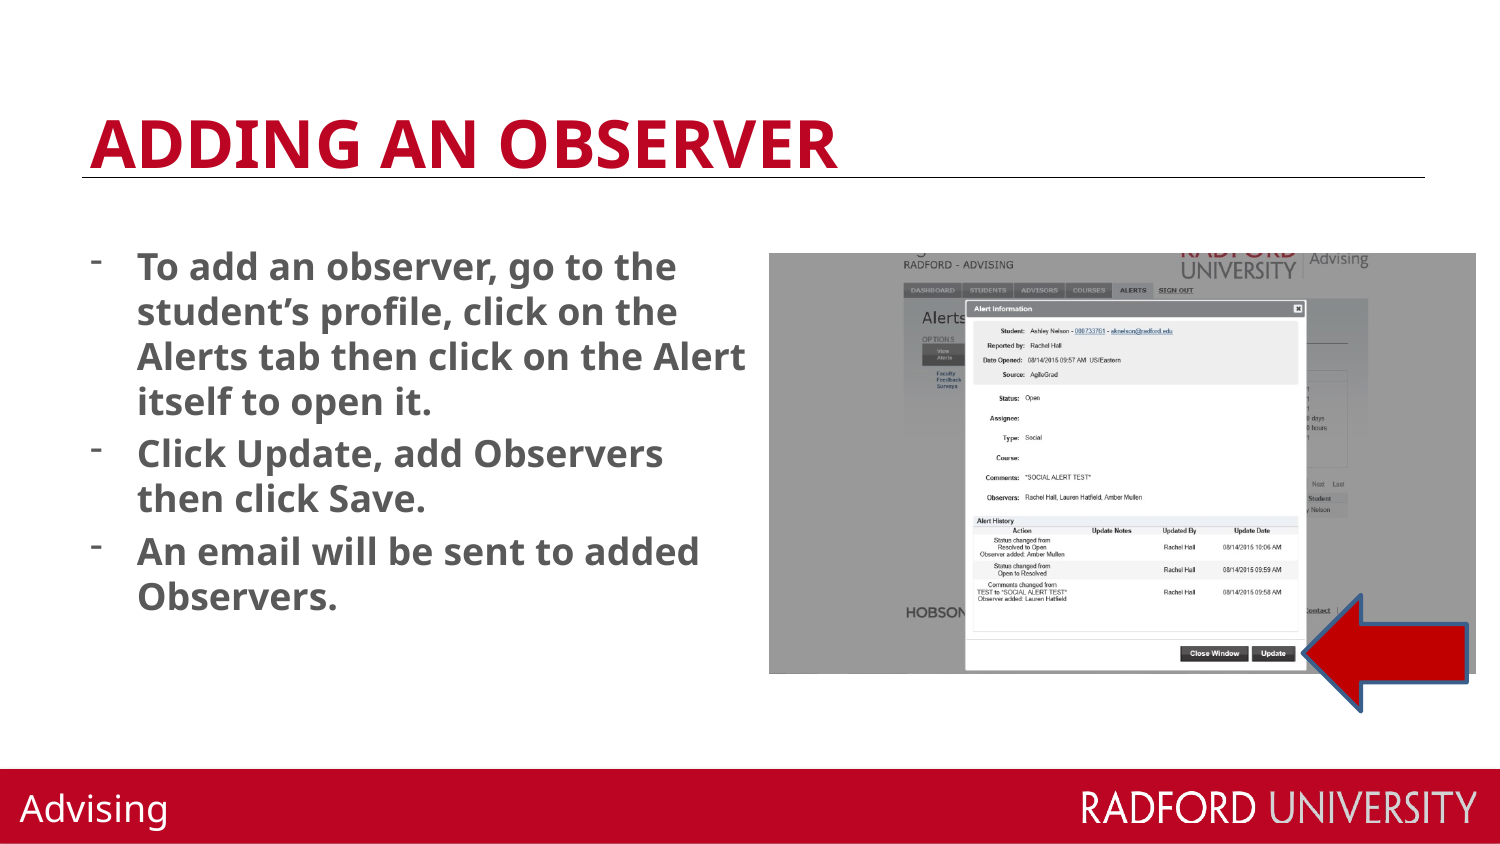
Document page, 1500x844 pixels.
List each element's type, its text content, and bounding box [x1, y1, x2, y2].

picture [769, 253, 1476, 674]
title Adding an observer [75, 71, 1425, 212]
list To add an observer, go to the student’s profile, click on the Alerts tab then click on the Alert itself to open it. Click Update, add Observers then click Save. An email will be sent to added Observers. [75, 235, 773, 750]
list Advising [4, 776, 532, 844]
text_box [1328, 682, 1469, 714]
